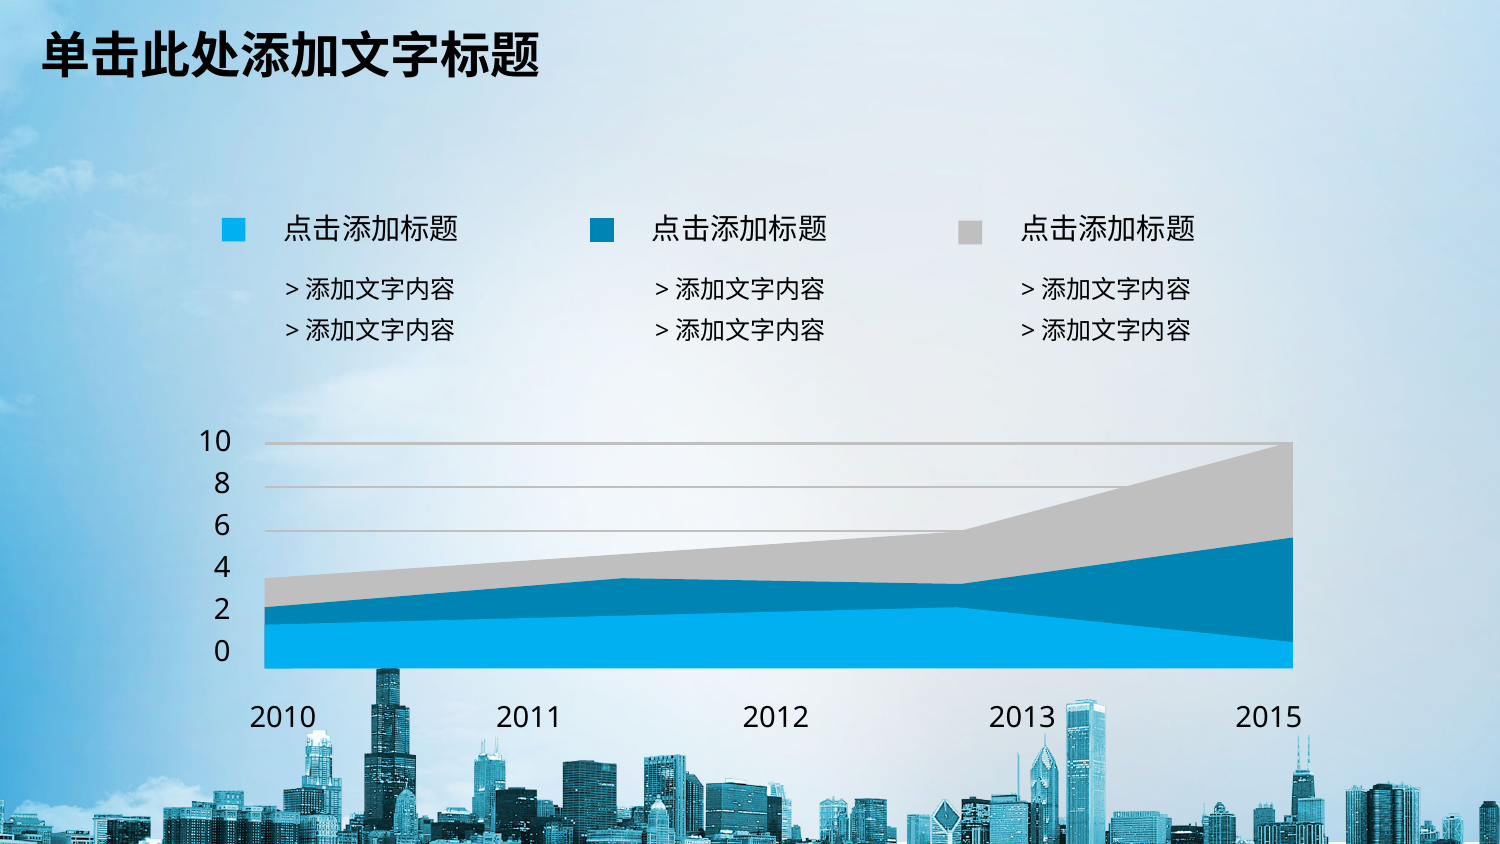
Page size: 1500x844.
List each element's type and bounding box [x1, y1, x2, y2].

text_box [589, 203, 844, 255]
text_box [270, 265, 472, 353]
text_box [1005, 265, 1207, 353]
text_box [182, 414, 1320, 742]
text_box [221, 203, 476, 255]
text_box [958, 203, 1212, 255]
text_box [640, 265, 841, 353]
picture [0, 0, 1500, 844]
